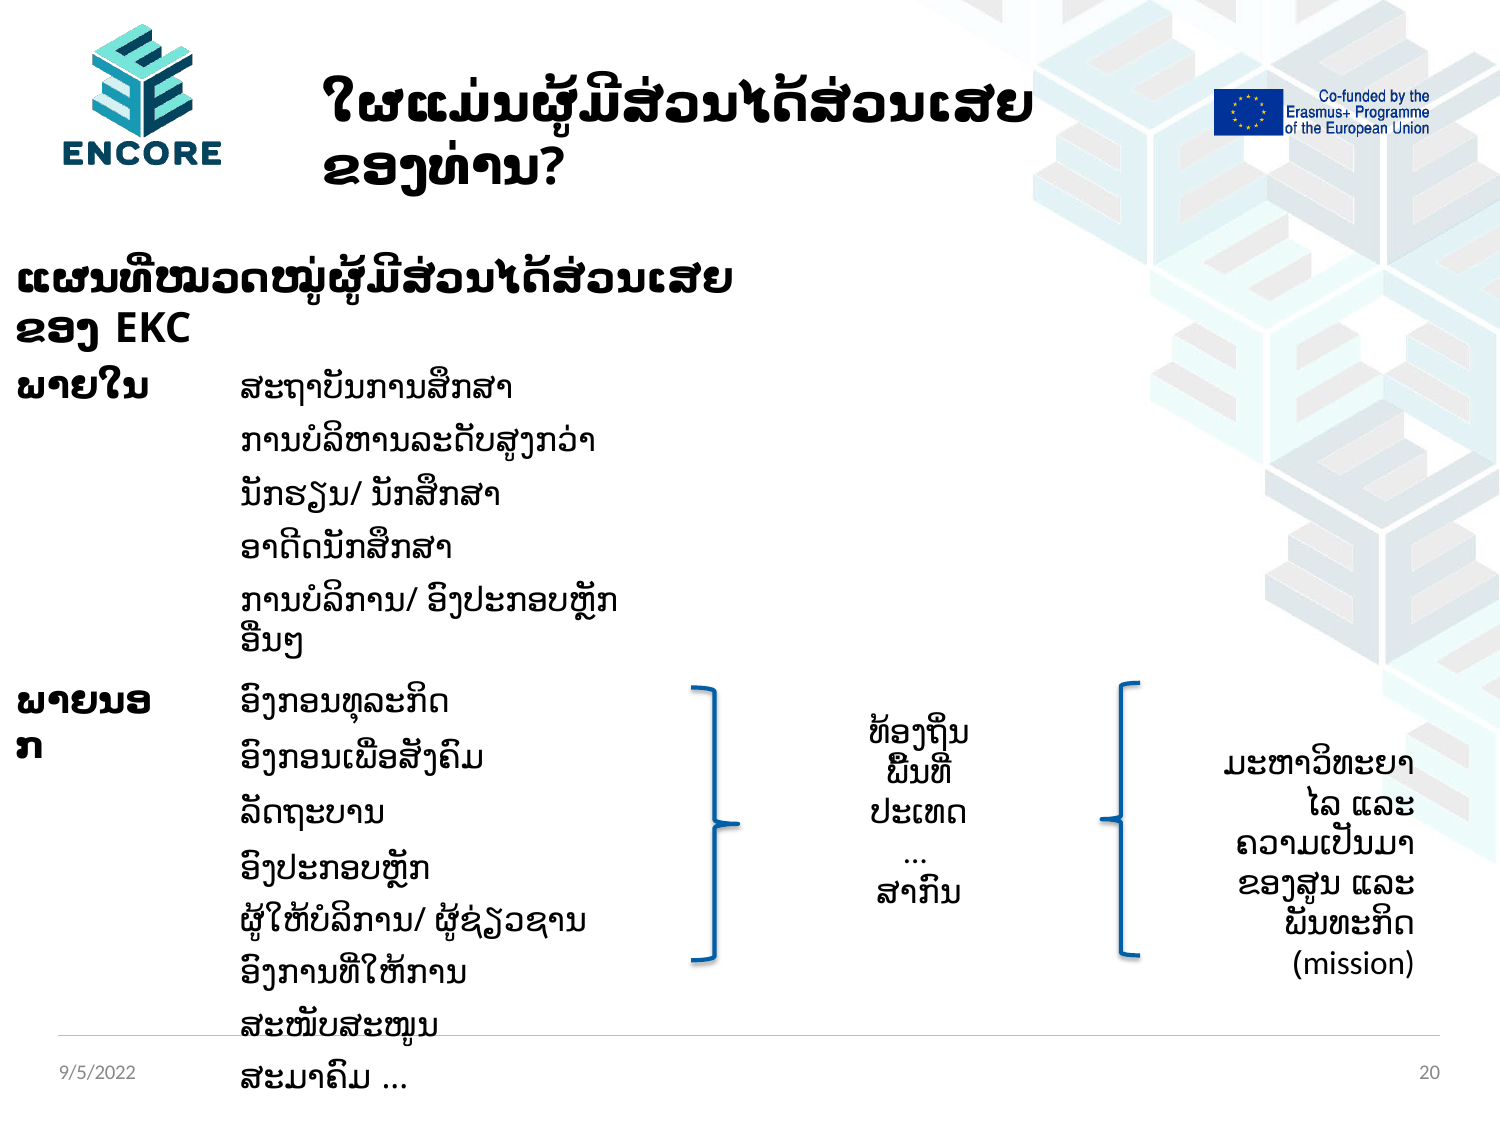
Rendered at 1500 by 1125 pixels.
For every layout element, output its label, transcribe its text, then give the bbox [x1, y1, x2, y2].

text_box ມະຫາວິທະຍາໄລ ແລະ ຄວາມເປັນມາຂອງສູນ ແລະ ພັນທະກິດ (mission) [1217, 739, 1416, 982]
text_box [1092, 676, 1148, 969]
text_box ສະຖາບັນການສຶກສາ ການບໍລິຫານລະດັບສູງກວ່າ ນັກຮຽນ/ ນັກສຶກສາ ອາດີດນັກສຶກສາ ການບໍລິການ/ ອົງປະກອບຫຼັກອື່ນໆ [237, 349, 692, 658]
text_box ແຜນທີ່ໝວດໝູ່ຜູ້ມີສ່ວນໄດ້ສ່ວນເສຍຂອງ EKC [12, 248, 817, 351]
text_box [684, 681, 748, 973]
picture [47, 9, 235, 186]
text_box ທ້ອງຖິ່ນ ພື້ນທີ່ ປະເທດ … ສາກົນ [828, 708, 1009, 910]
text_box 9/5/2022 [56, 1061, 140, 1084]
text_box ພາຍນອກ [12, 673, 178, 766]
title ໃຜແມ່ນຜູ້ມີສ່ວນໄດ້ສ່ວນເສຍຂອງທ່ານ? [320, 67, 1043, 258]
slide_number 20 [1412, 1061, 1447, 1125]
text_box ພາຍໃນ [12, 358, 174, 406]
picture [915, 0, 1500, 864]
text_box ອົງກອນທຸລະກິດ ອົງກອນເພື່ອສັງຄົມ ລັດຖະບານ ອົງປະກອບຫຼັກ ຜູ້ໃຫ້ບໍລິການ/ ຜູ້ຊ່ຽວຊານ ອົງການທີ່ໃຫ້ການສະໜັບສະໜູນ ສະມາຄົມ ... [237, 664, 616, 1095]
